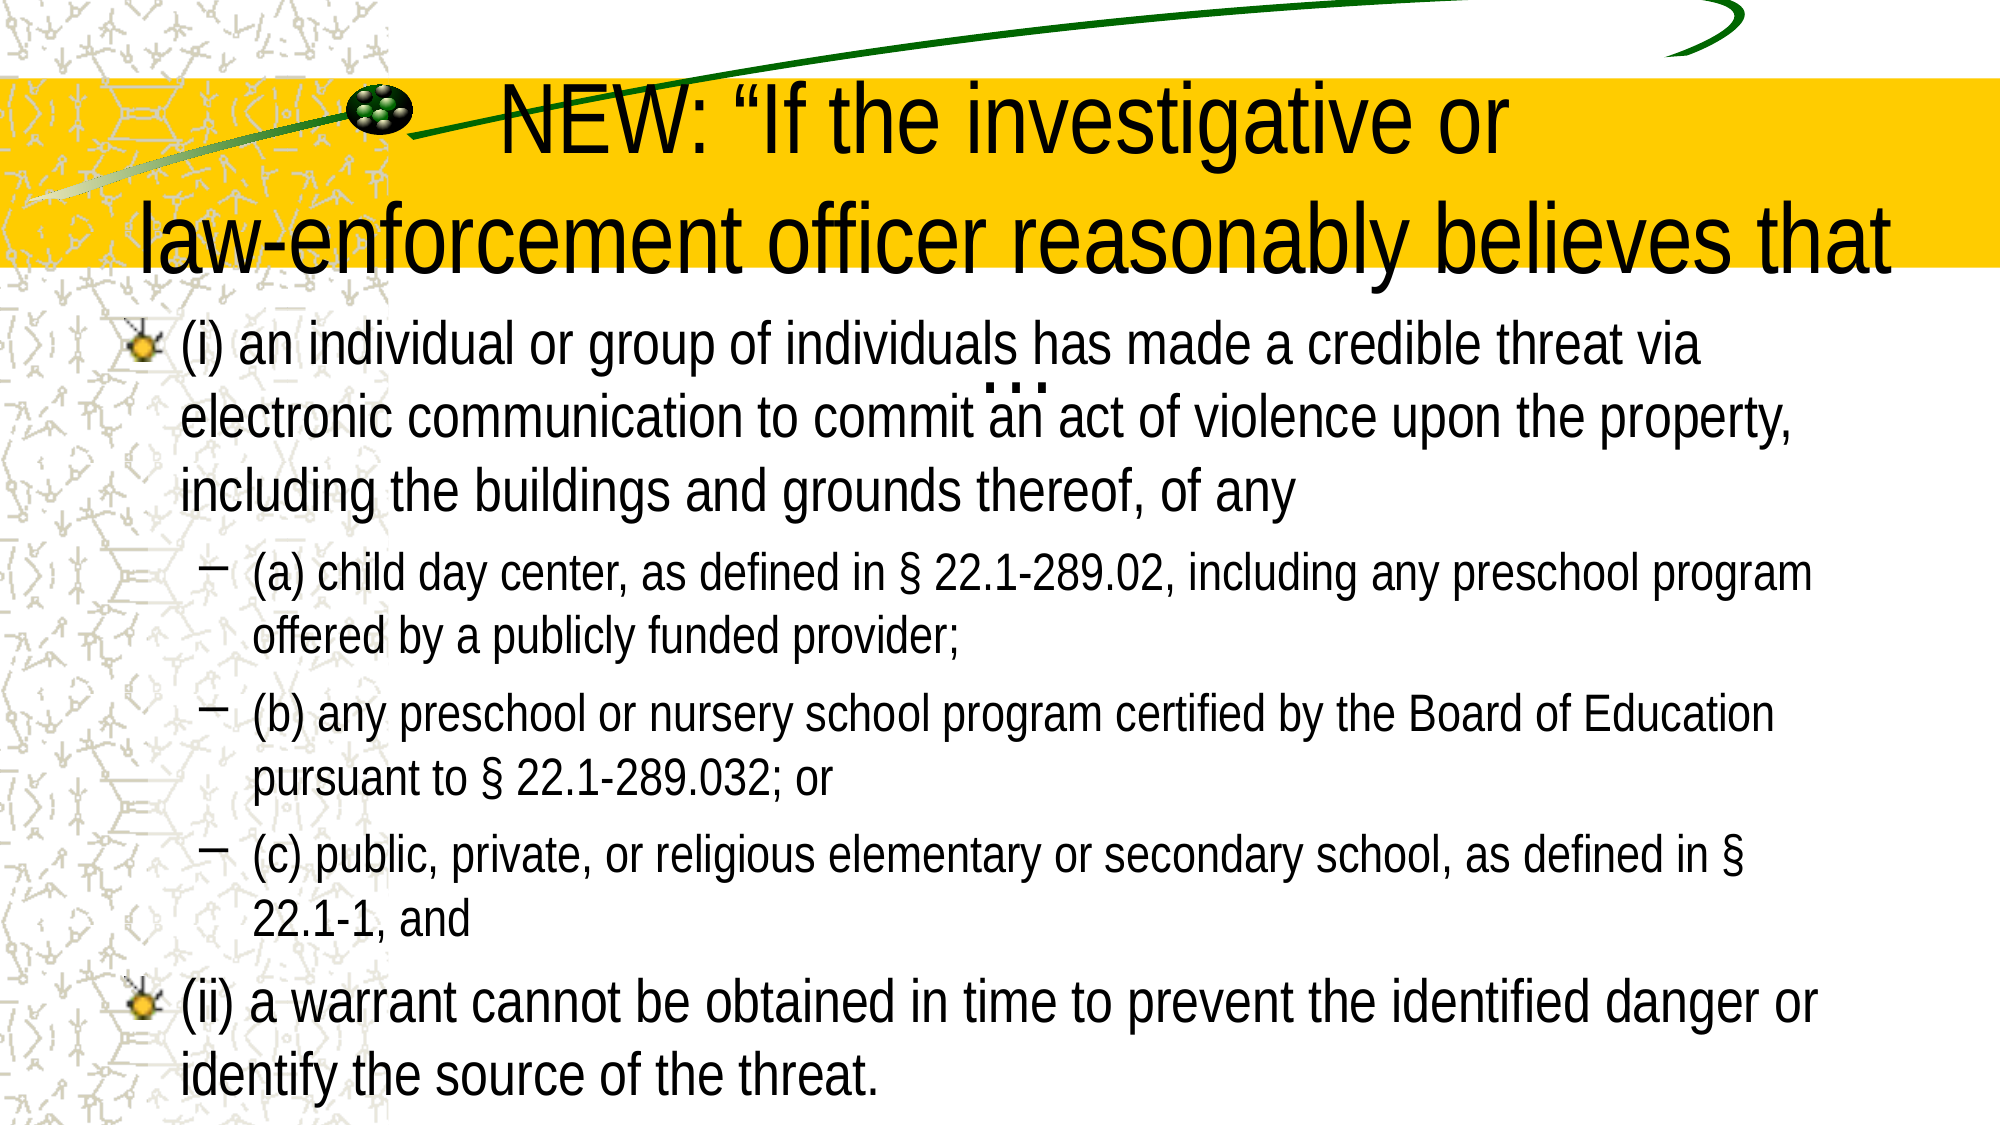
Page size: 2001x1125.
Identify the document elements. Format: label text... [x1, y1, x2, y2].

title NEW: “If the investigative or law-enforcement officer reasonably believes that … [116, 109, 1918, 359]
picture [124, 318, 168, 362]
list (i) an individual or group of individuals has made a credible threat via electronic communication to commit an act of violence upon the property, including the buildings and grounds thereof, of any (a) child day center, as defined in § 22.1-289.02, including any preschool program offered by a publicly funded provider; (b) any preschool or nursery school program certified by the Board of Education pursuant to § 22.1-289.032; or (c) public, private, or religious elementary or secondary school, as defined in § 22.1-1, and (ii) a warrant cannot be obtained in time to prevent the identified danger or identify the source of the threat. [116, 295, 1851, 1001]
picture [0, 0, 389, 1125]
